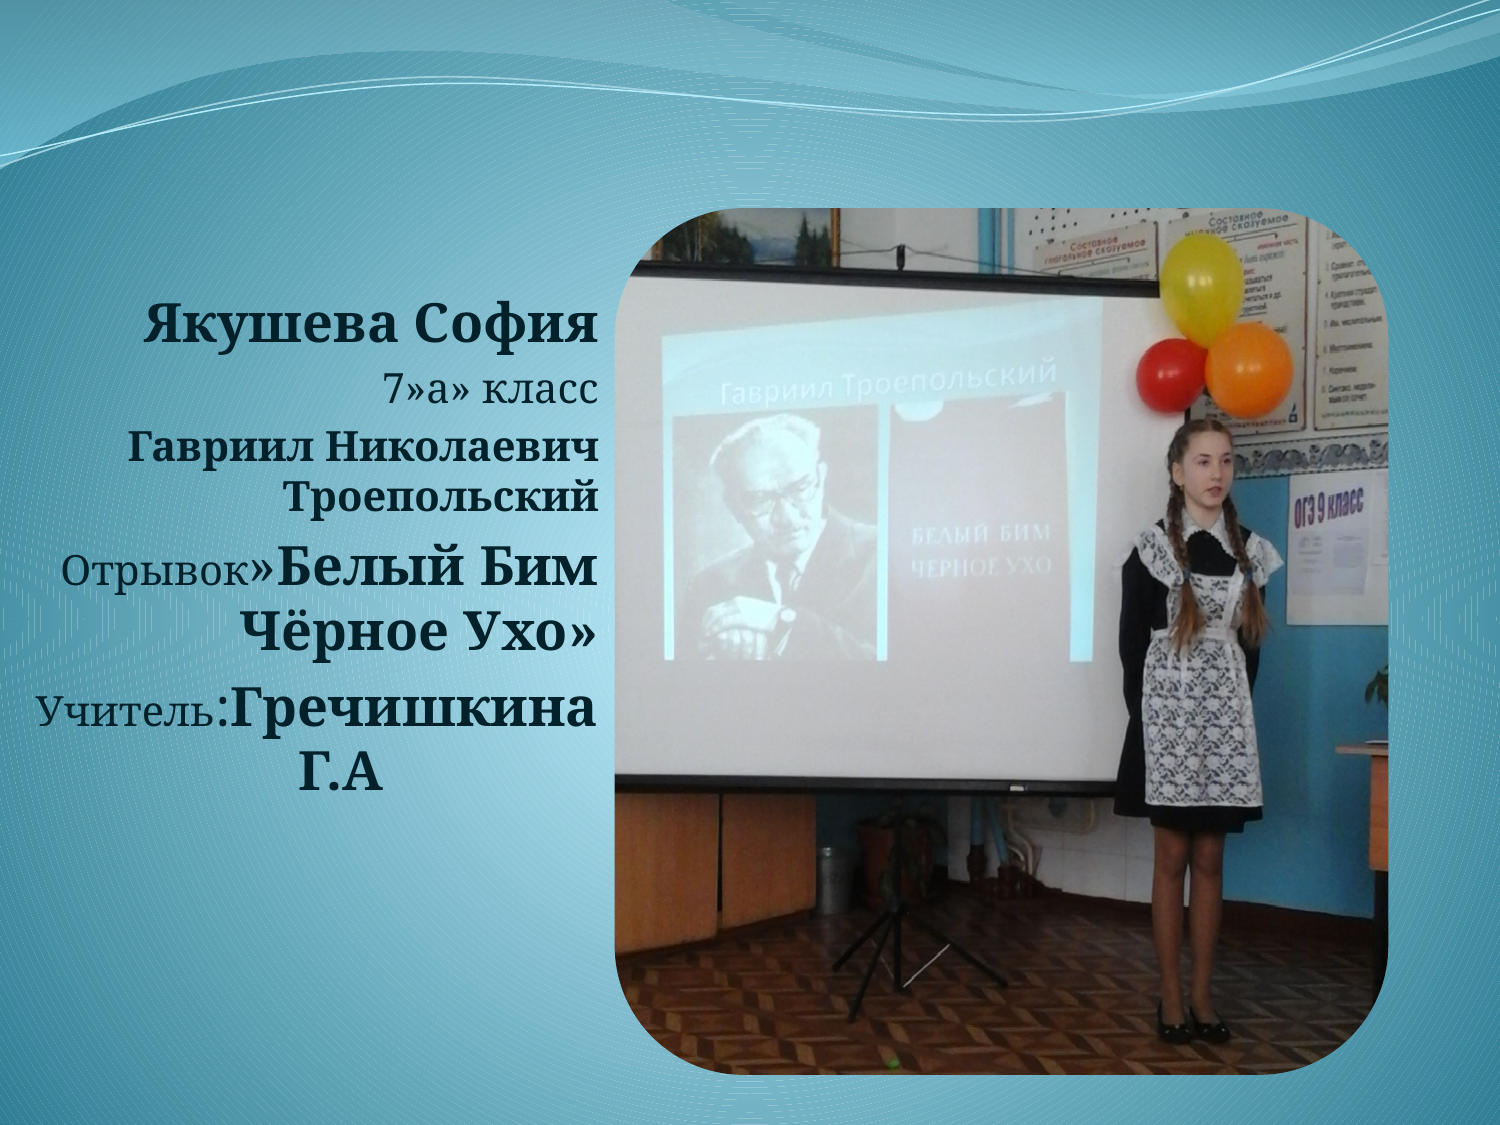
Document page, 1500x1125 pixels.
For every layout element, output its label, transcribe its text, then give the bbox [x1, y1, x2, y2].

picture [652, 1037, 1351, 1075]
subtitle Якушева София 7»а» класс Гавриил Николаевич Троепольский Отрывок»Белый Бим Чёрное Ухо» Учитель:Гречишкина Г.А [0, 281, 560, 1008]
picture [567, 208, 1436, 1029]
